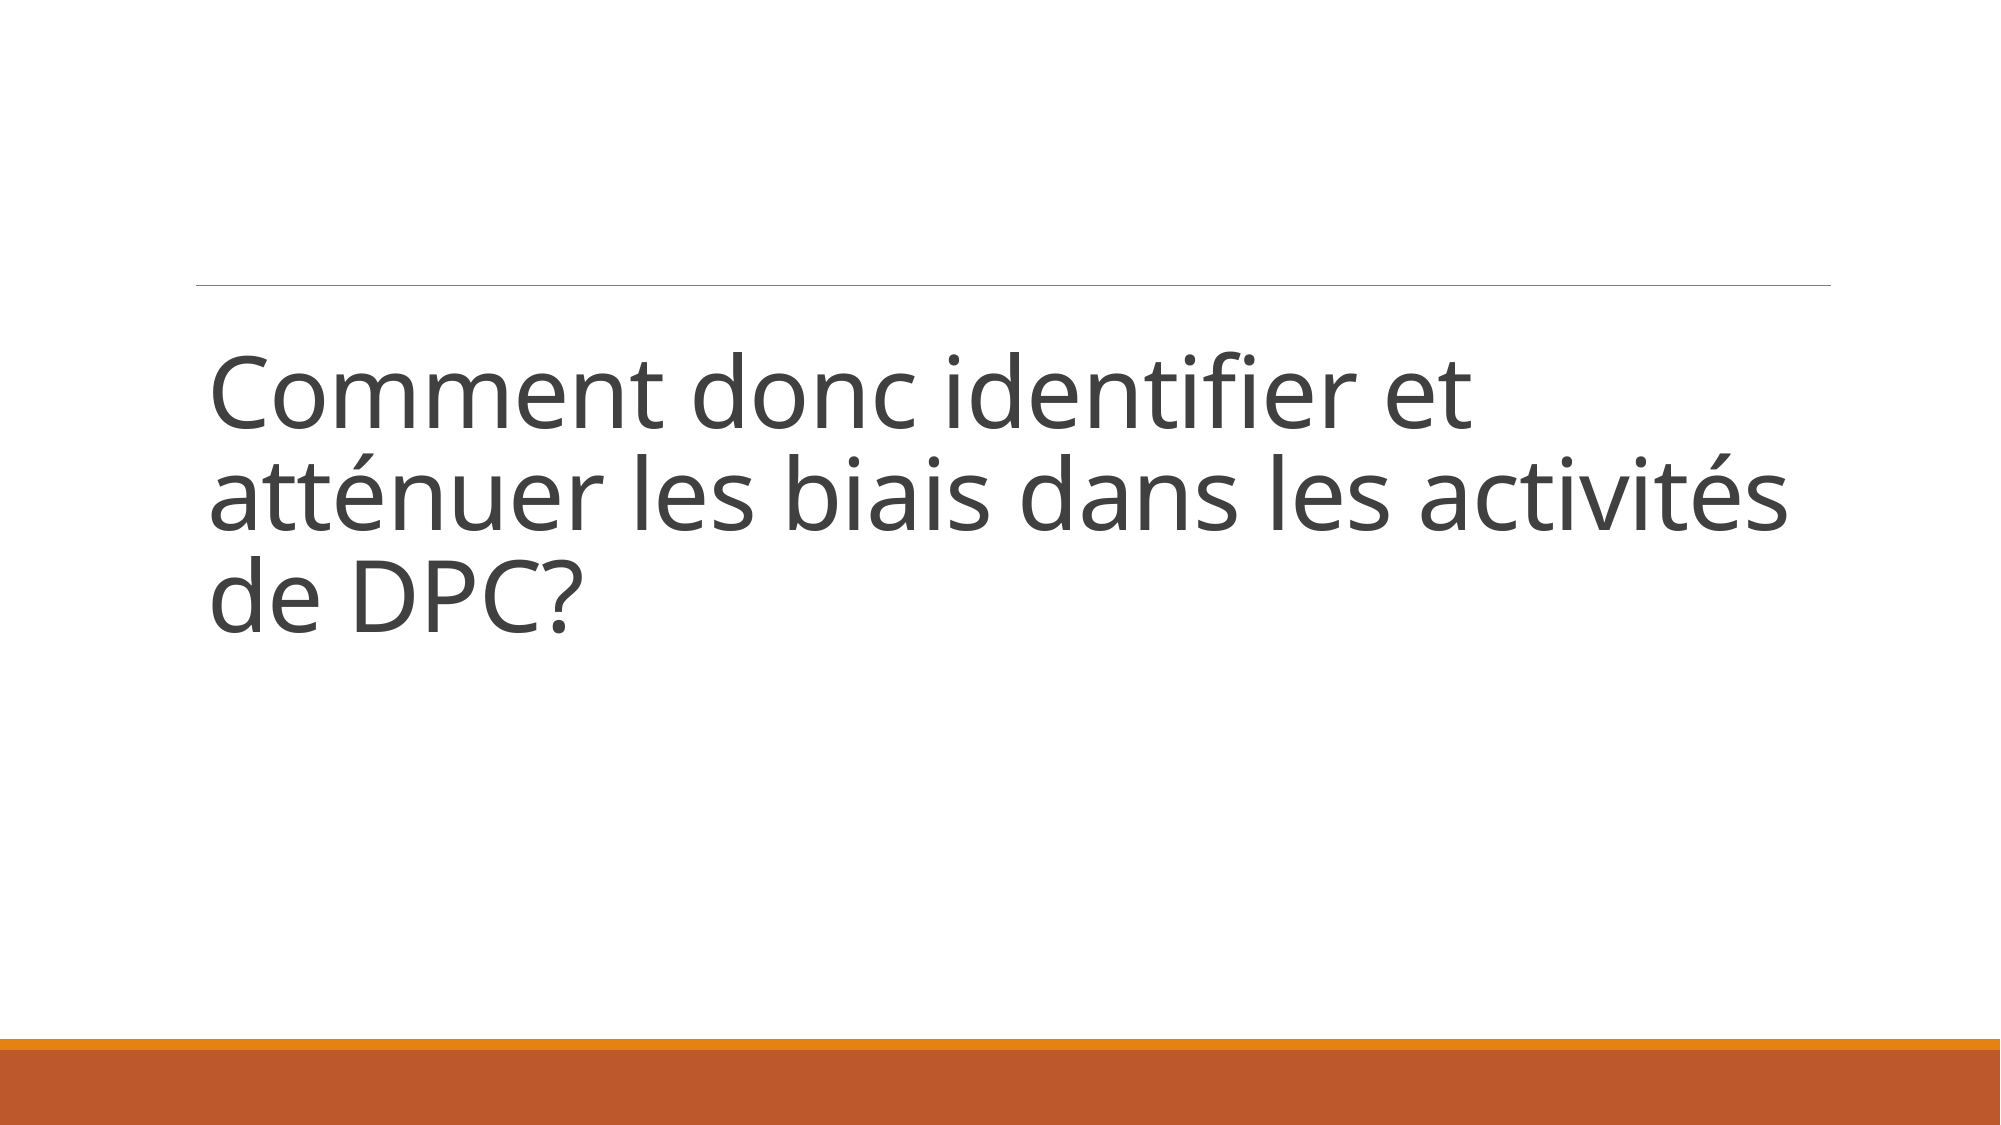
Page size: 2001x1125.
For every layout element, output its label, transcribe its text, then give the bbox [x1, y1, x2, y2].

title Comment donc identifier et atténuer les biais dans les activités de DPC? [192, 422, 1843, 660]
